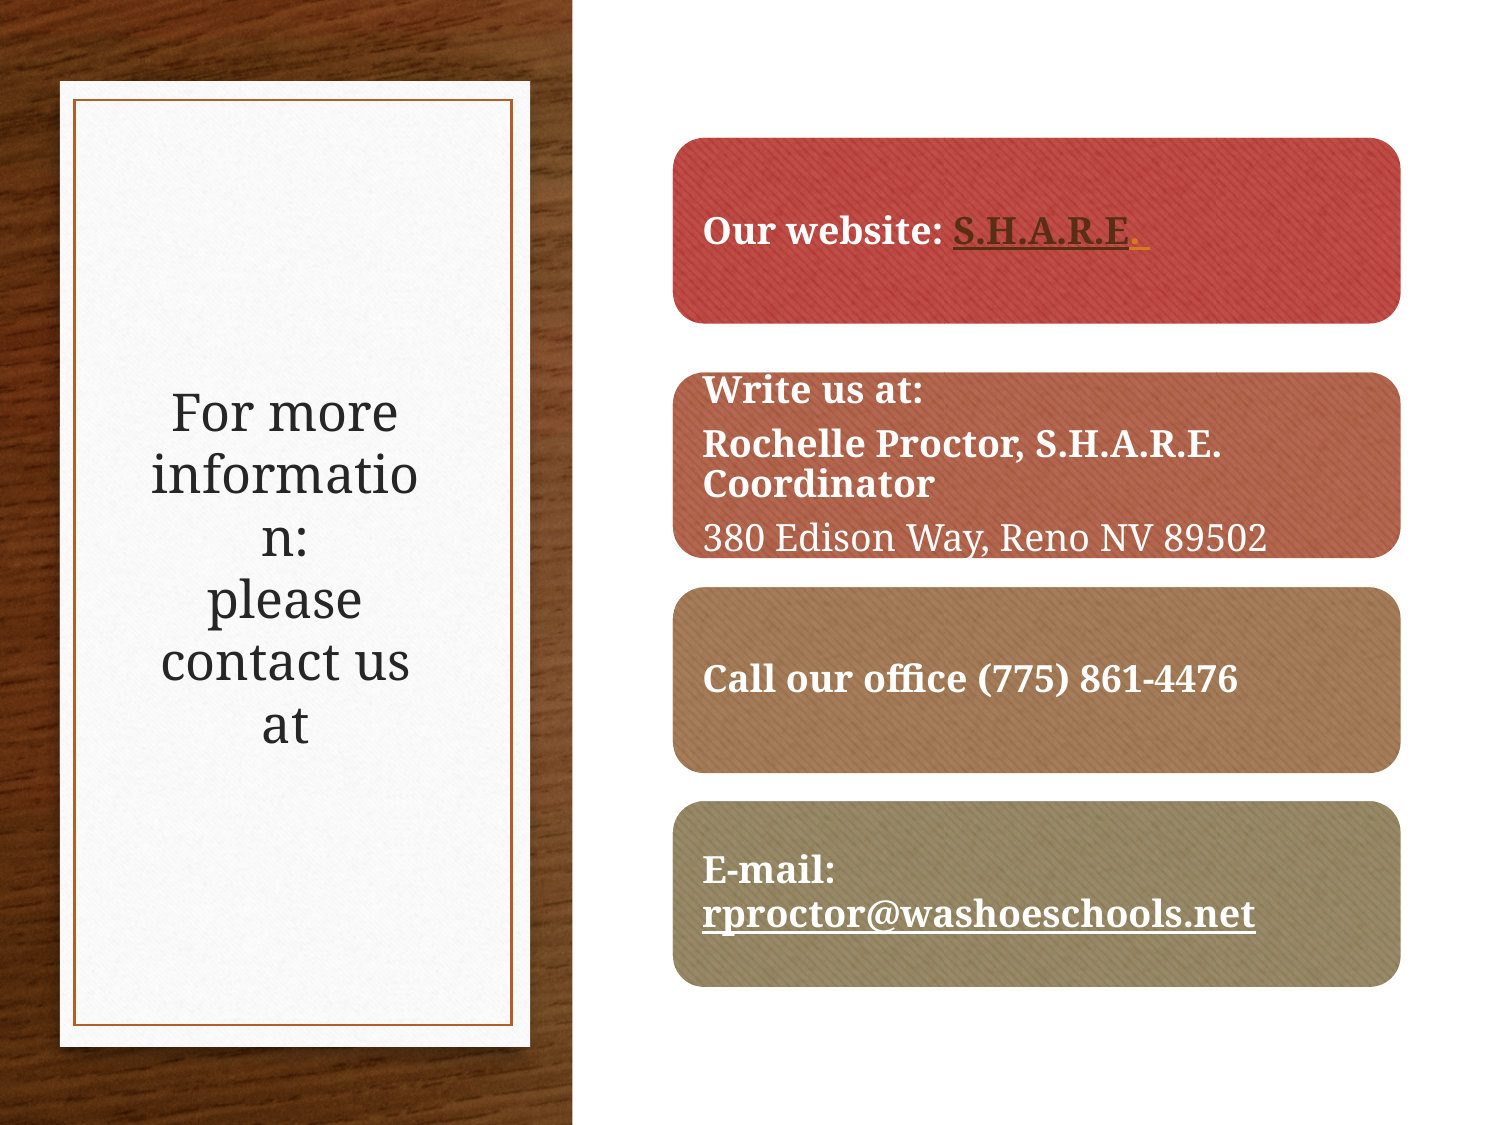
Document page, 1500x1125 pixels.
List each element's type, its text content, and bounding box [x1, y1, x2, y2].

title For more information: please contact us at [129, 173, 442, 960]
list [672, 131, 1401, 994]
text_box [59, 80, 531, 1048]
text_box [571, 0, 1500, 1125]
text_box [74, 99, 512, 1026]
text_box [0, 0, 571, 1125]
